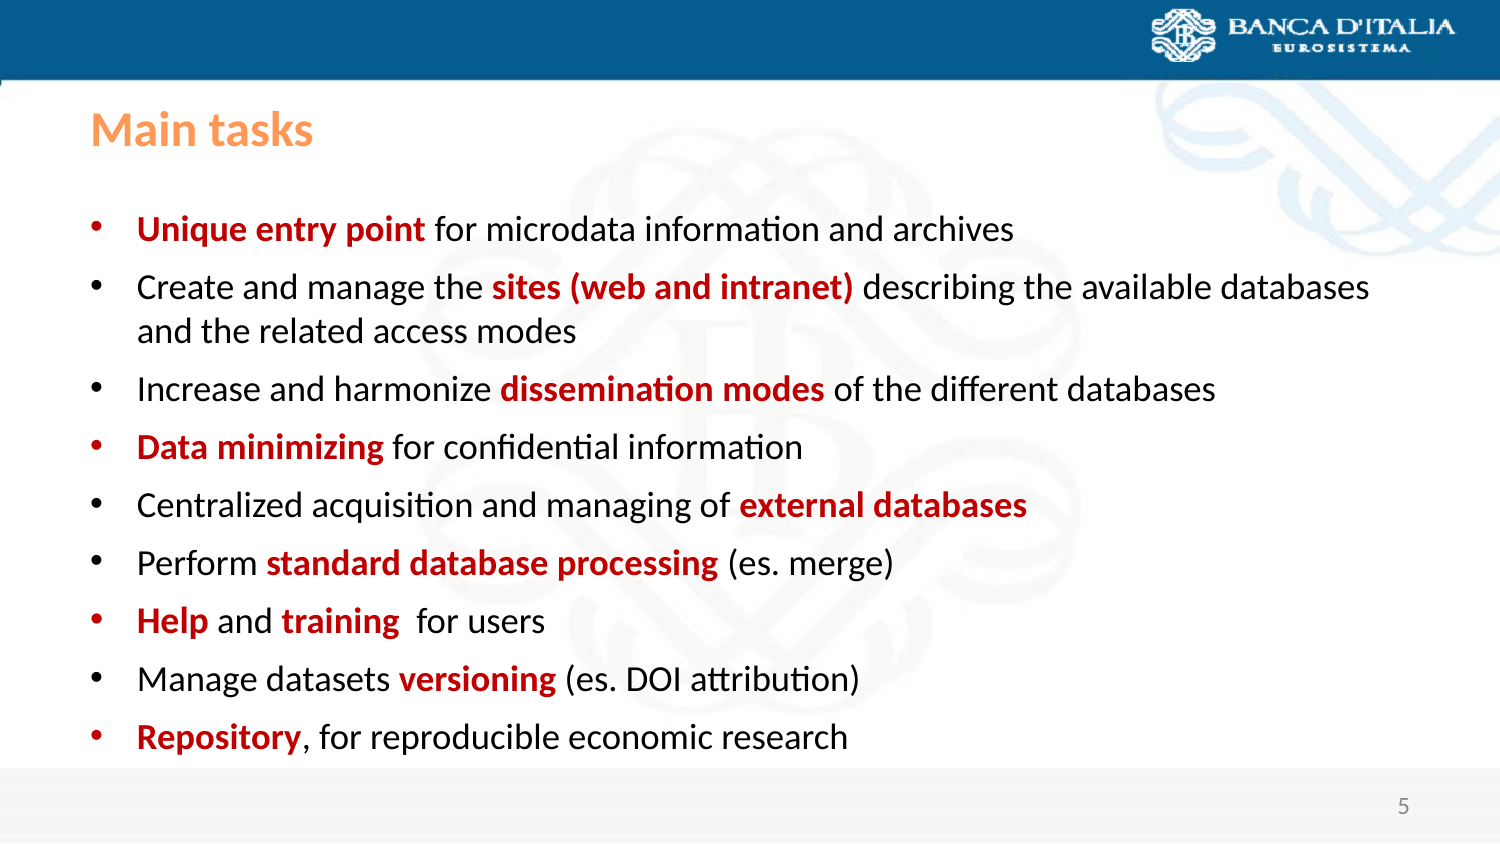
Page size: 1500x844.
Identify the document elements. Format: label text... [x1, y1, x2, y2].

title Main tasks [75, 56, 1425, 196]
slide_number 5 [1074, 782, 1425, 827]
picture [0, 0, 1500, 844]
list Unique entry point for microdata information and archives Create and manage the sites (web and intranet) describing the available databases and the related access modes Increase and harmonize dissemination modes of the different databases Data minimizing for confidential information Centralized acquisition and managing of external databases Perform standard database processing (es. merge) Help and training for users Manage datasets versioning (es. DOI attribution) Repository, for reproducible economic research [75, 196, 1425, 765]
